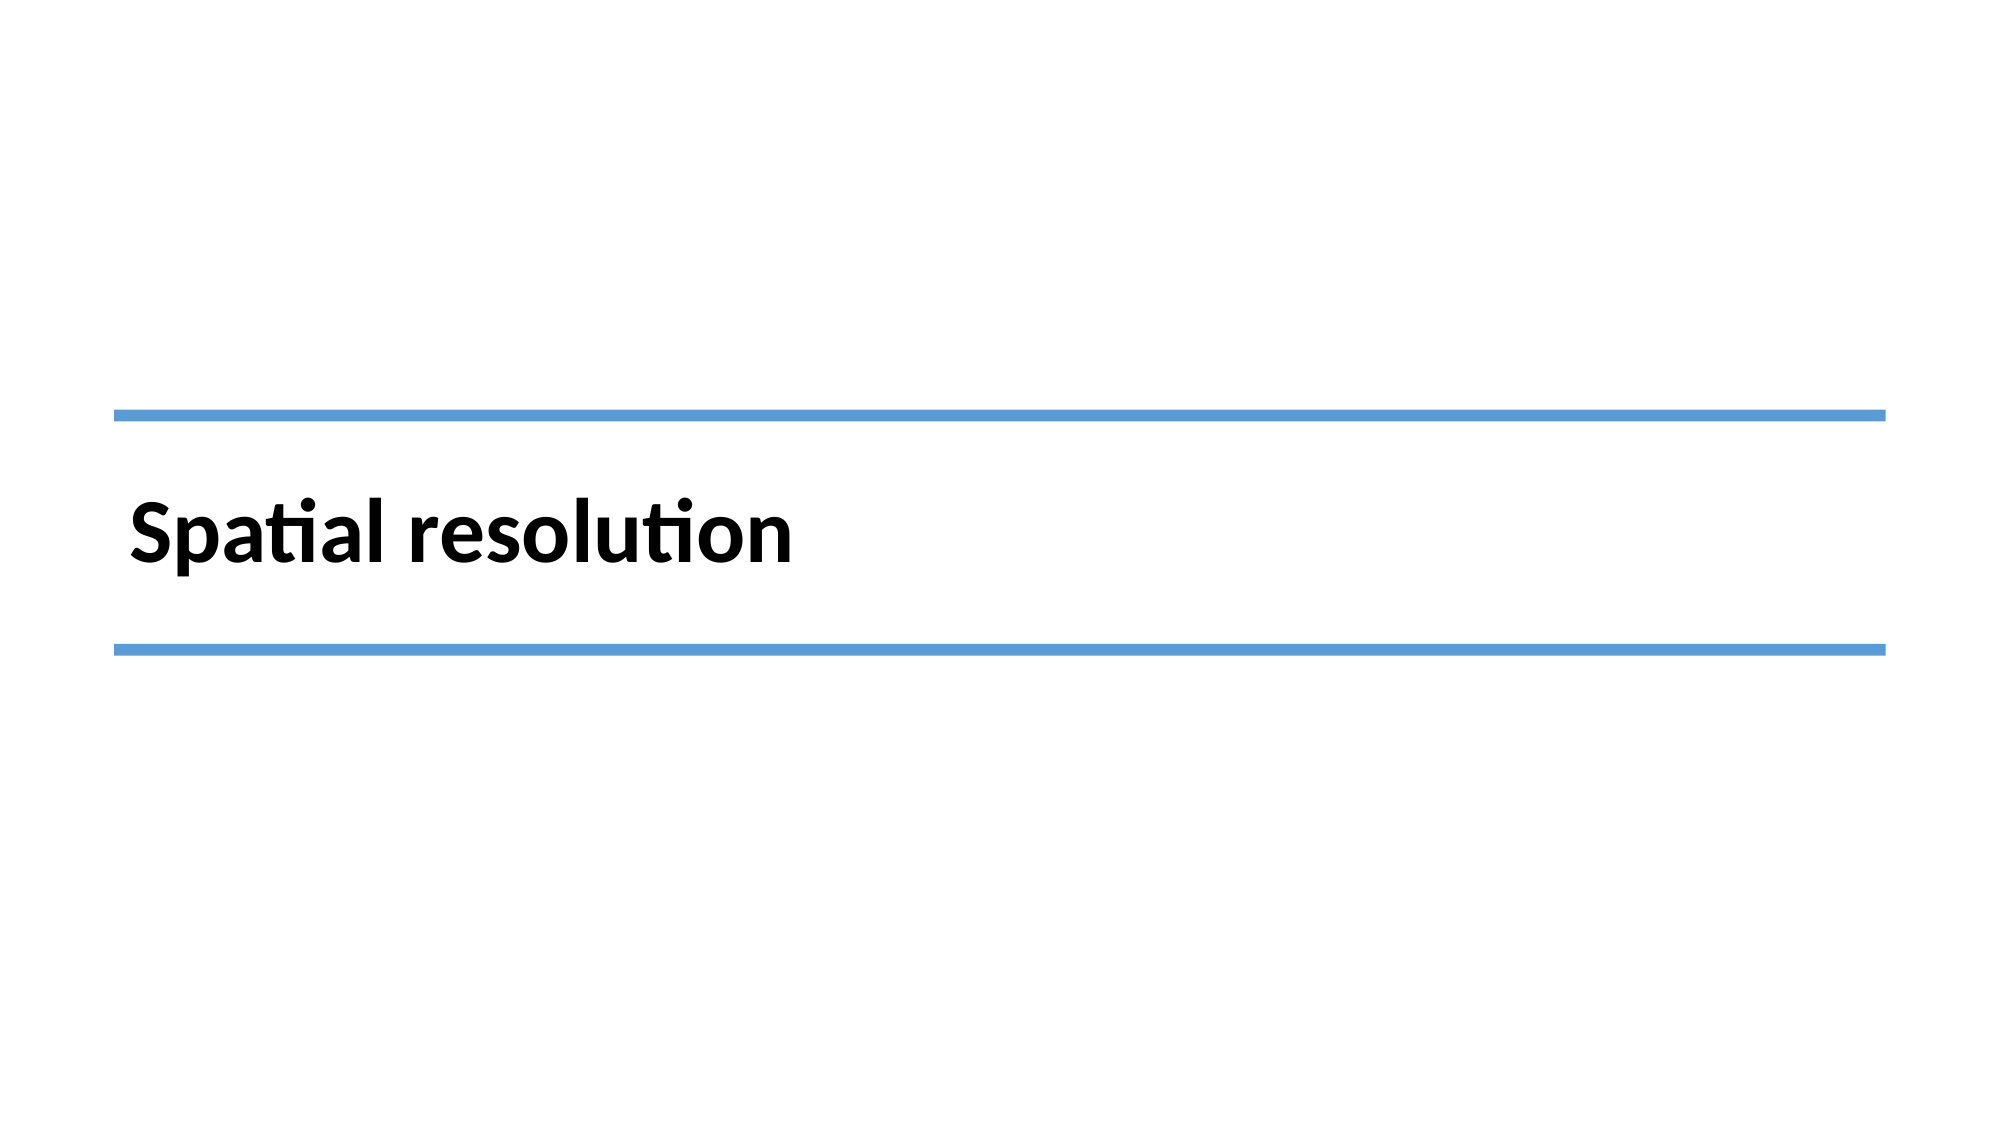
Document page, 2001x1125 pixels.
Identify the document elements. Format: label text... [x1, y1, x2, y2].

text_box [113, 643, 1887, 657]
title Spatial resolution [114, 424, 1840, 642]
text_box [113, 409, 1887, 422]
